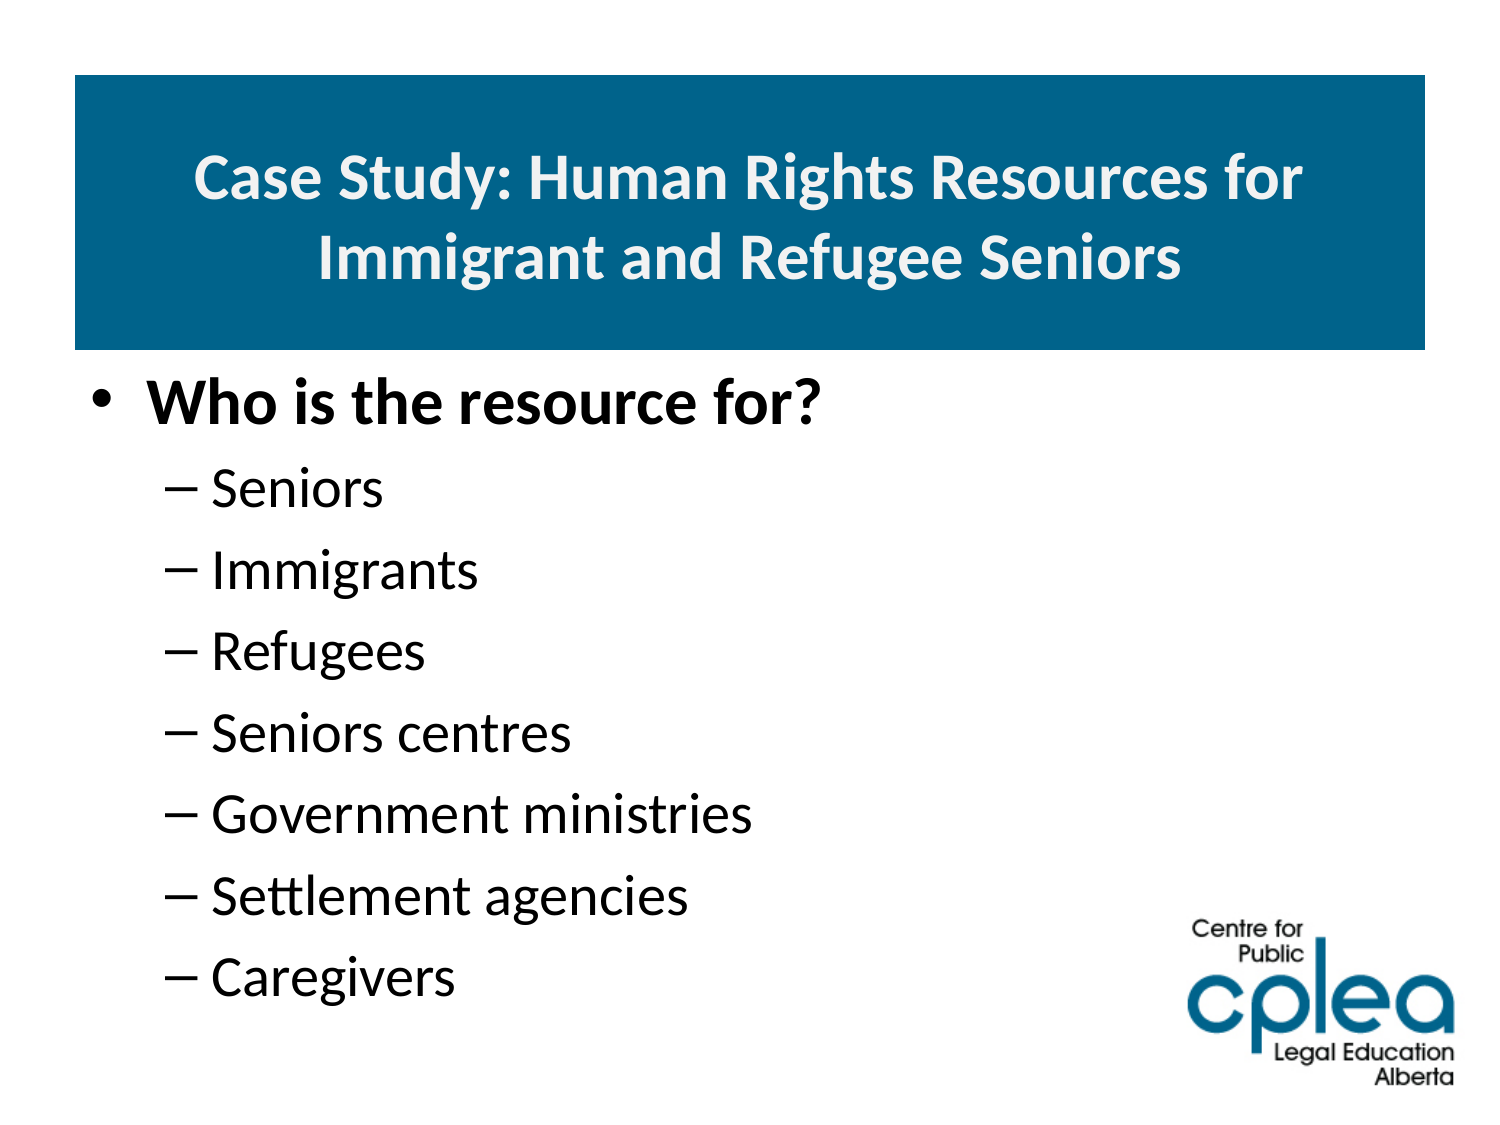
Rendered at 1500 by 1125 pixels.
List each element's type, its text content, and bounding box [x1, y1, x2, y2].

picture [1174, 911, 1465, 1095]
title Case Study: Human Rights Resources for Immigrant and Refugee Seniors [75, 75, 1425, 350]
list Who is the resource for? Seniors Immigrants Refugees Seniors centres Government ministries Settlement agencies Caregivers [75, 350, 1425, 1093]
